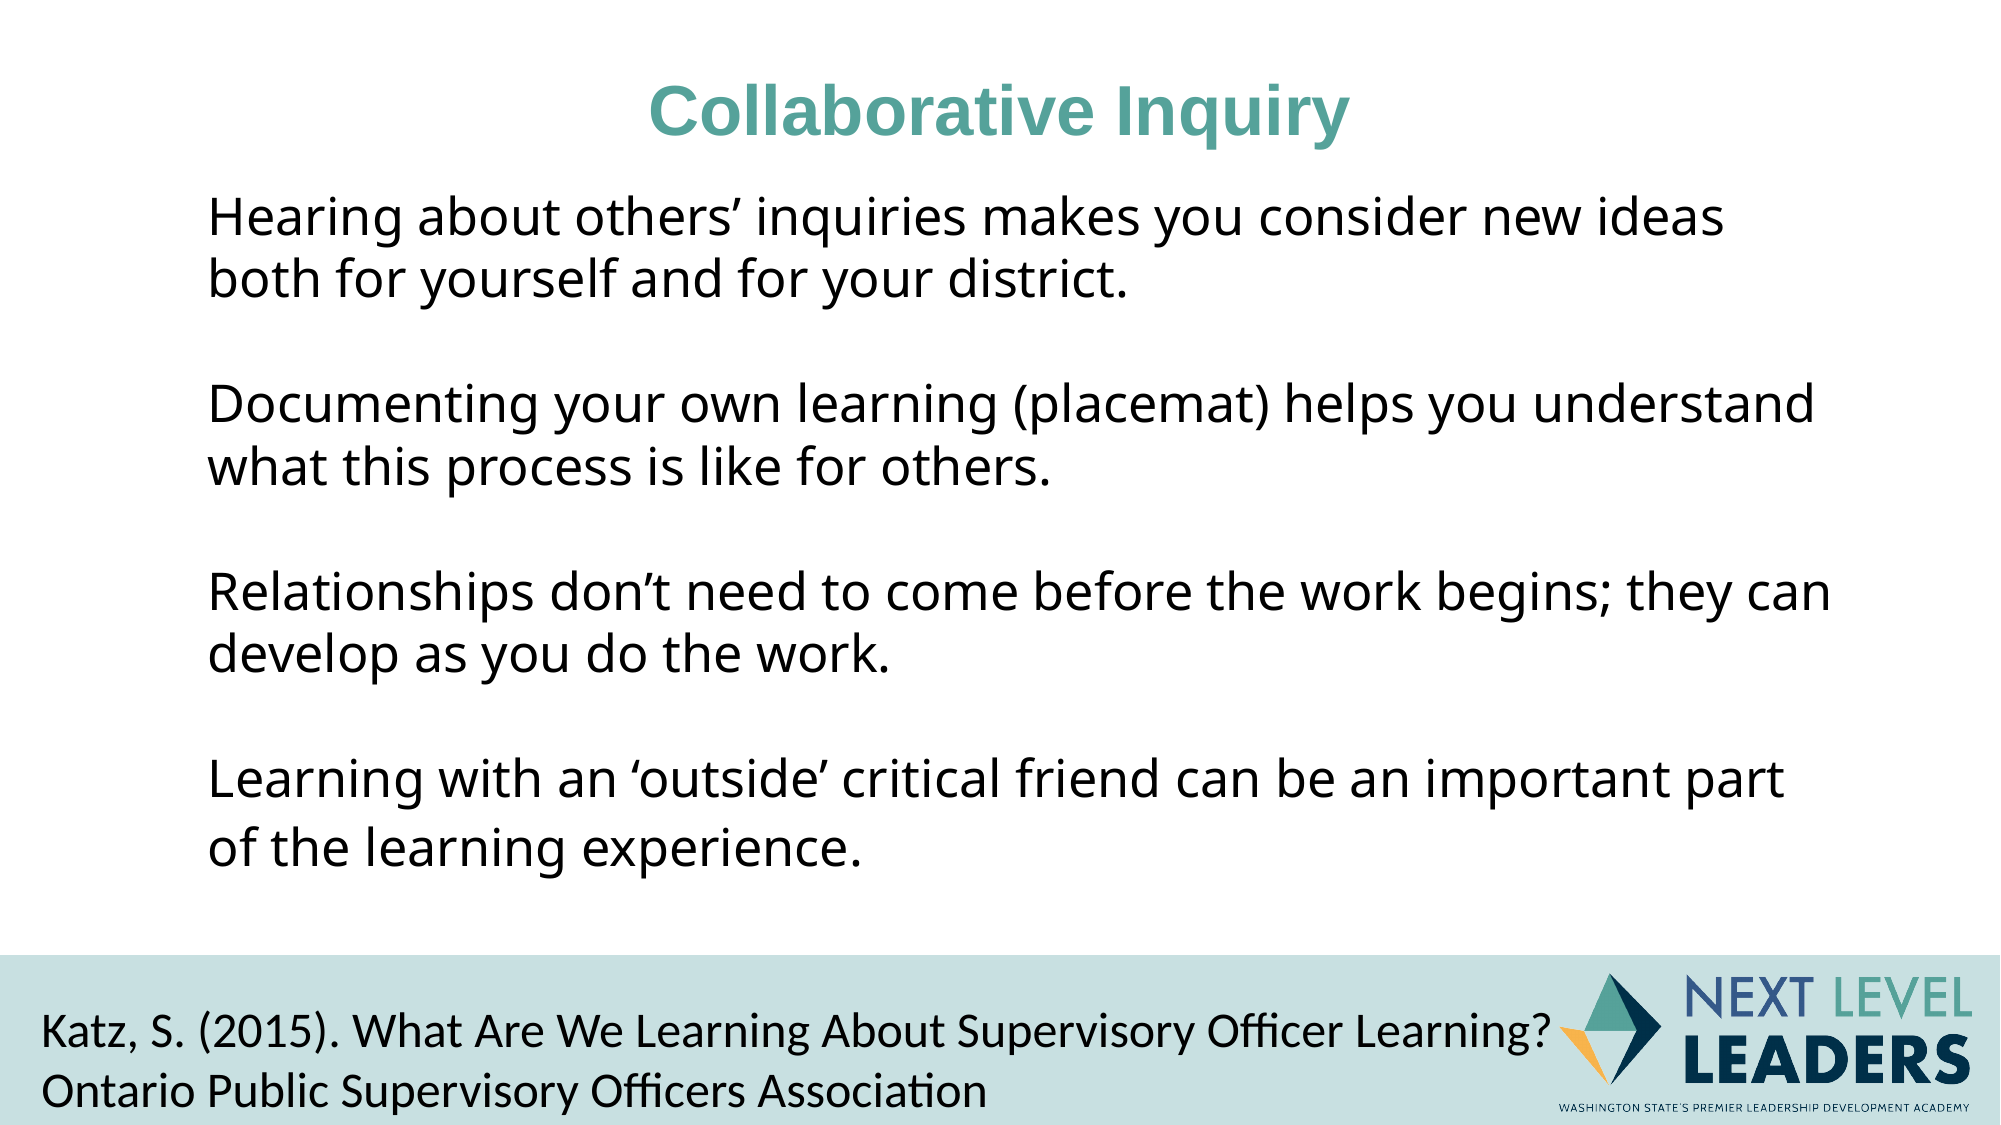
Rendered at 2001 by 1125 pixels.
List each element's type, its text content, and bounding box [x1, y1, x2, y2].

picture [1552, 966, 1979, 1119]
text_box Katz, S. (2015). What Are We Learning About Supervisory Officer Learning? Ontario Public Supervisory Officers Association [26, 982, 1551, 1125]
text_box Hearing about others’ inquiries makes you consider new ideas both for yourself and for your district. Documenting your own learning (placemat) helps you understand what this process is like for others. Relationships don’t need to come before the work begins; they can develop as you do the work. Learning with an ‘outside’ critical friend can be an important part of the learning experience. [192, 175, 1849, 886]
text_box Collaborative Inquiry [78, 37, 1922, 165]
text_box [0, 955, 2000, 1125]
